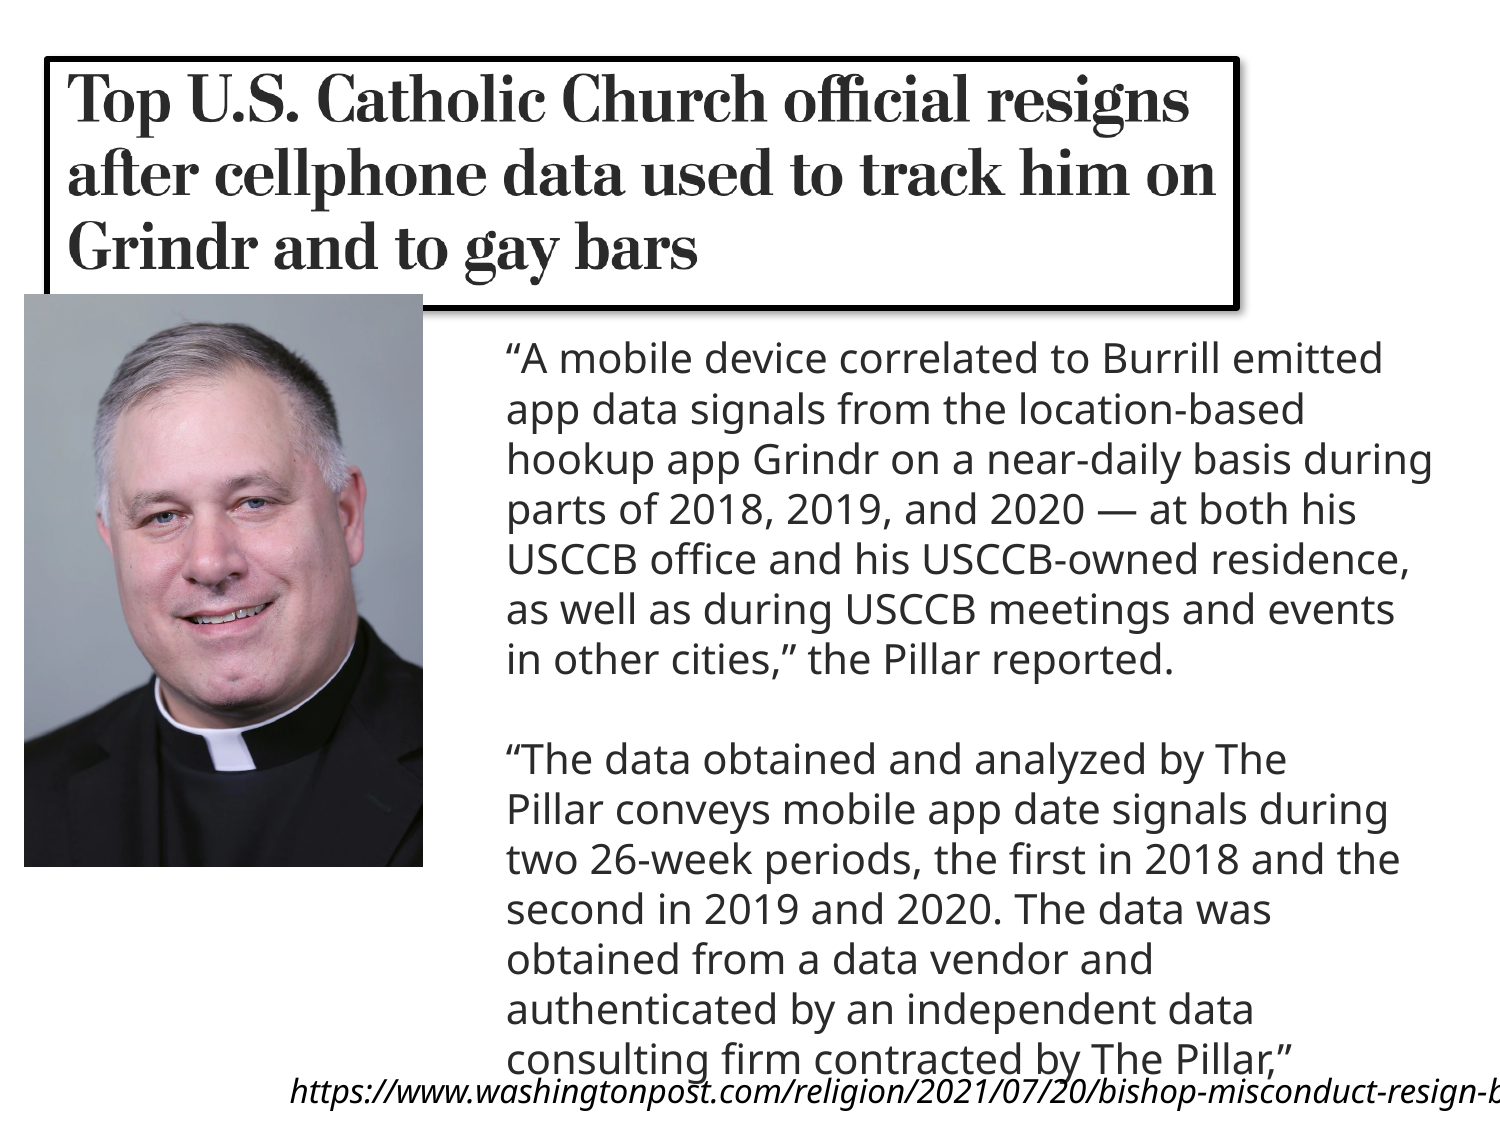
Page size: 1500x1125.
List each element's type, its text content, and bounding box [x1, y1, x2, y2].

text_box https://www.washingtonpost.com/religion/2021/07/20/bishop-misconduct-resign-burrill/ [274, 1062, 1500, 1118]
picture [24, 62, 1234, 867]
text_box “A mobile device correlated to Burrill emitted app data signals from the location-based hookup app Grindr on a near-daily basis during parts of 2018, 2019, and 2020 — at both his USCCB office and his USCCB-owned residence, as well as during USCCB meetings and events in other cities,” the Pillar reported. “The data obtained and analyzed by The Pillar conveys mobile app date signals during two 26-week periods, the first in 2018 and the second in 2019 and 2020. The data was obtained from a data vendor and authenticated by an independent data consulting firm contracted by The Pillar,” [490, 324, 1450, 1062]
